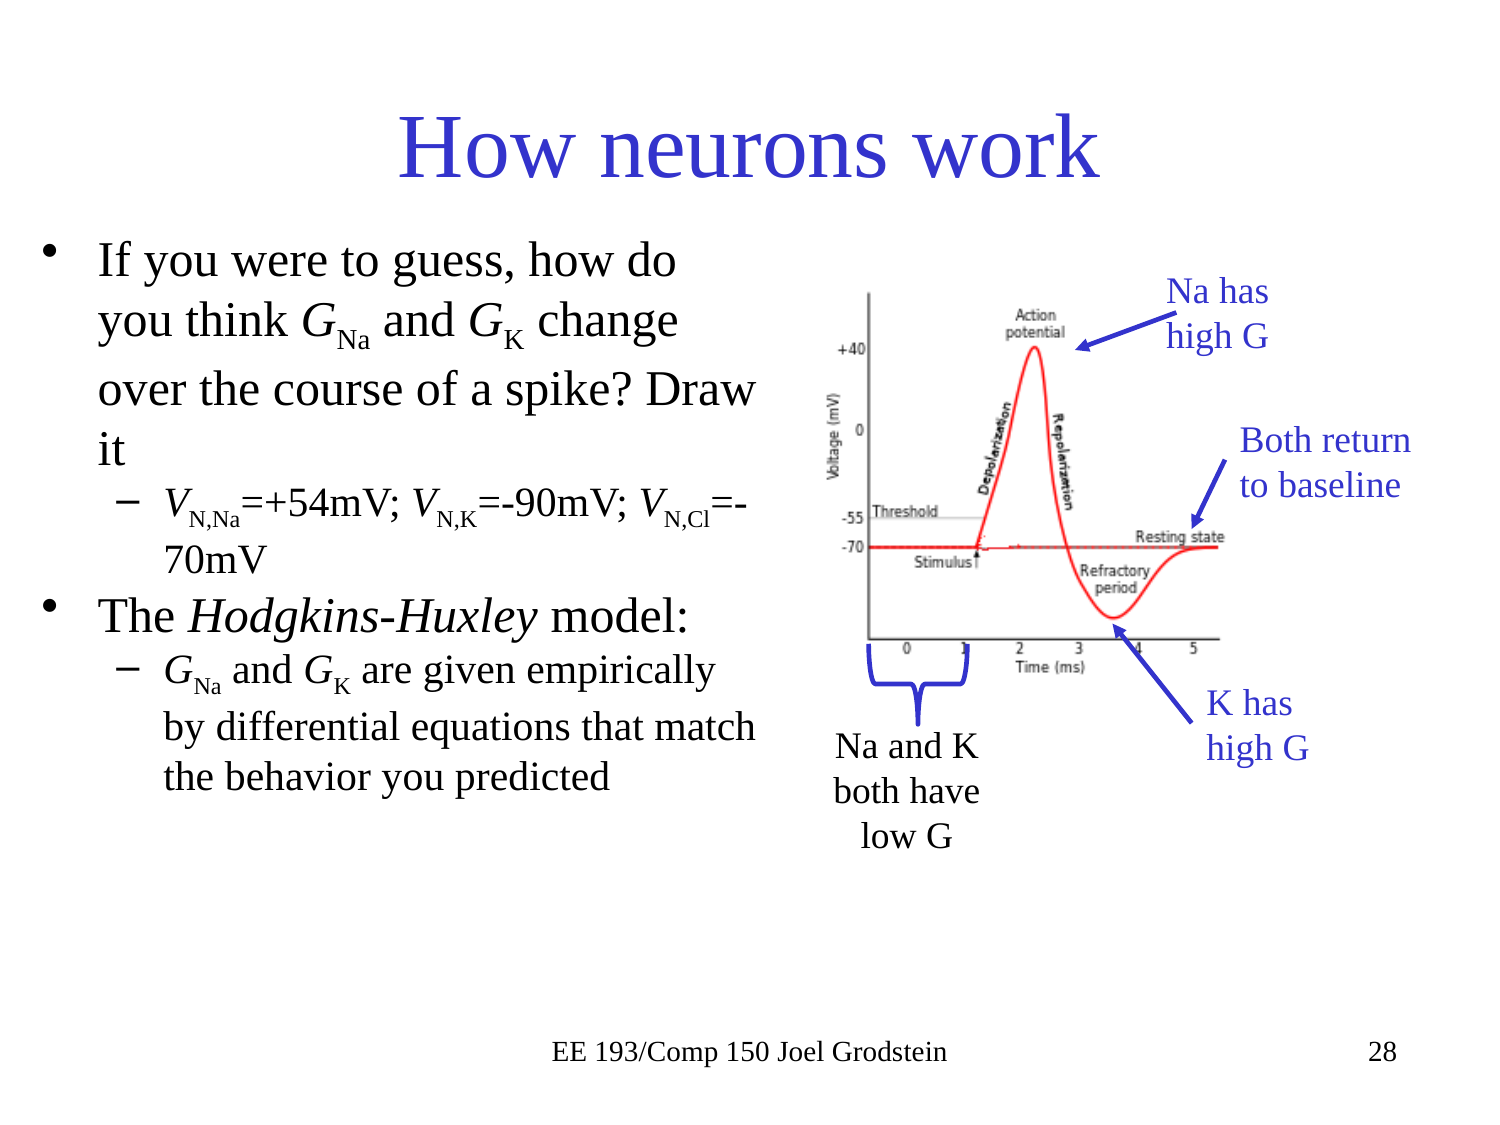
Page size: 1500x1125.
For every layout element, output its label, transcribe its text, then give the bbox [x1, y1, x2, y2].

picture [821, 277, 1233, 683]
footer EE 193/Comp 150 Joel Grodstein [512, 1024, 988, 1076]
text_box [1112, 623, 1192, 725]
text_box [1191, 460, 1226, 530]
text_box K has high G [1191, 670, 1355, 776]
title How neurons work [112, 47, 1388, 235]
text_box Na has high G [1151, 258, 1314, 363]
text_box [1074, 312, 1177, 351]
text_box [913, 690, 922, 713]
text_box Na and K both have low G [809, 713, 1005, 864]
text_box Both return to baseline [1238, 407, 1432, 512]
list If you were to guess, how do you think GNa and GK change over the course of a spike? Draw it VN,Na=+54mV; VN,K=-90mV; VN,Cl=-70mV The Hodgkins-Huxley model: GNa and GK are given empirically by differential equations that match the behavior you predicted [26, 219, 777, 984]
